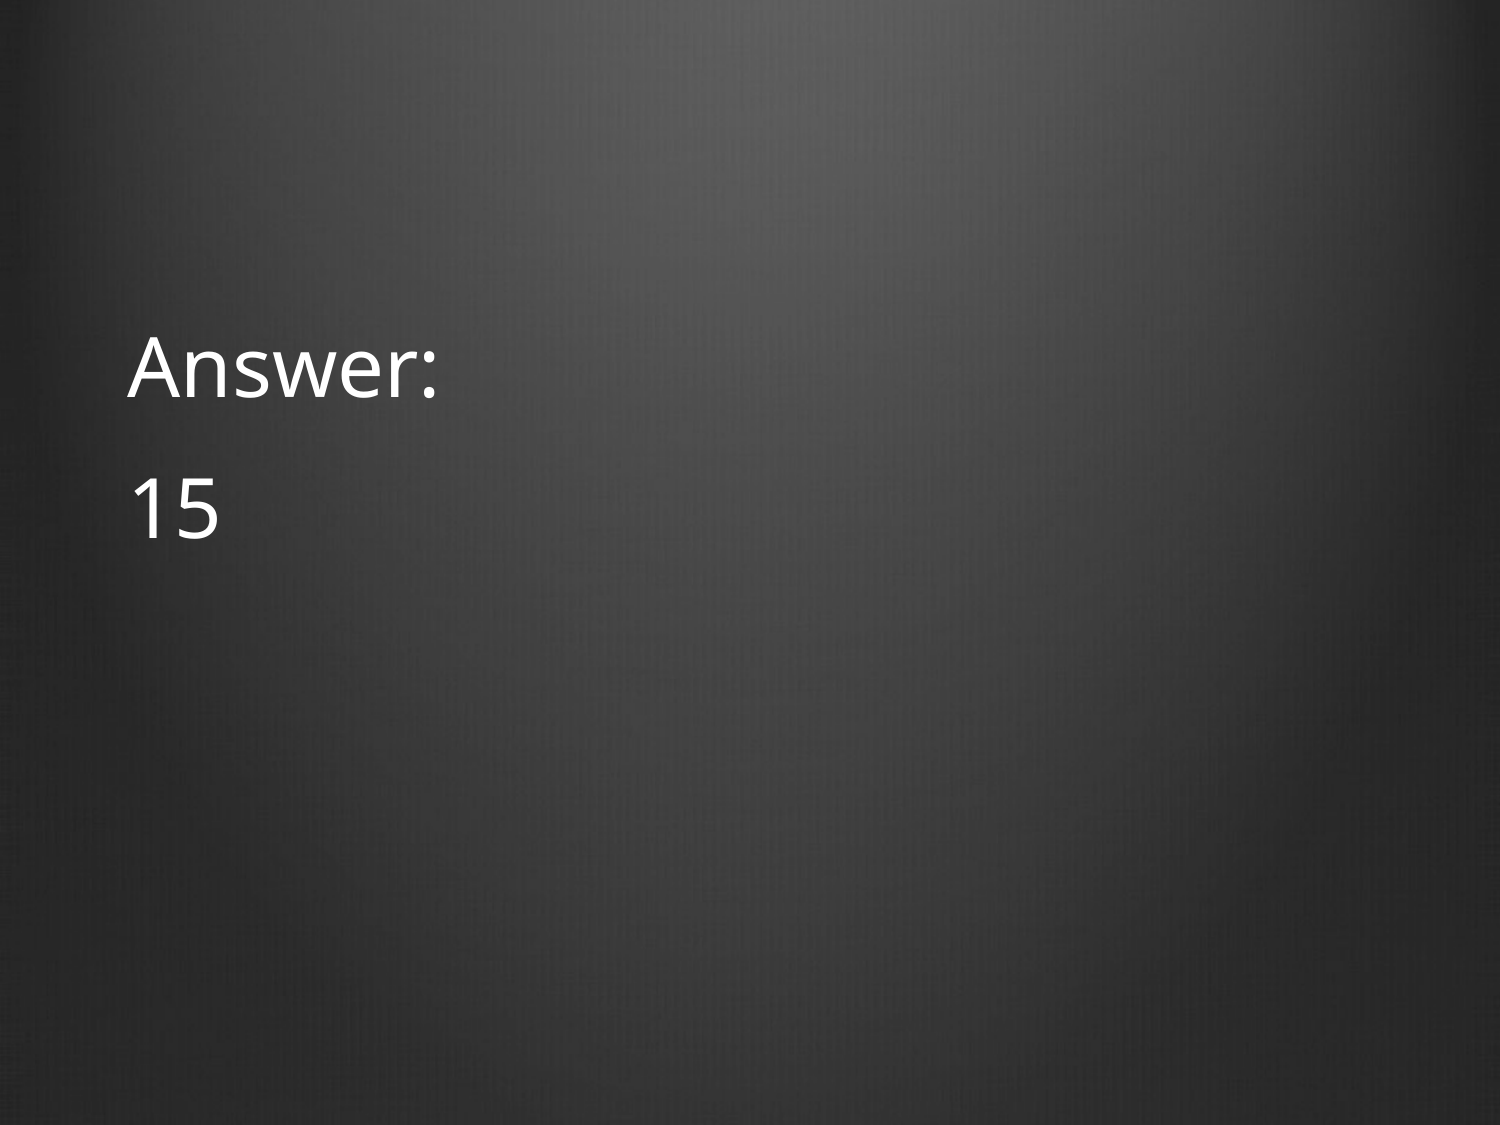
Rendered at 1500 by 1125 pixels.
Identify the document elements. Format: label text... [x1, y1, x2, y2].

list Answer: 15 [112, 306, 1388, 1005]
